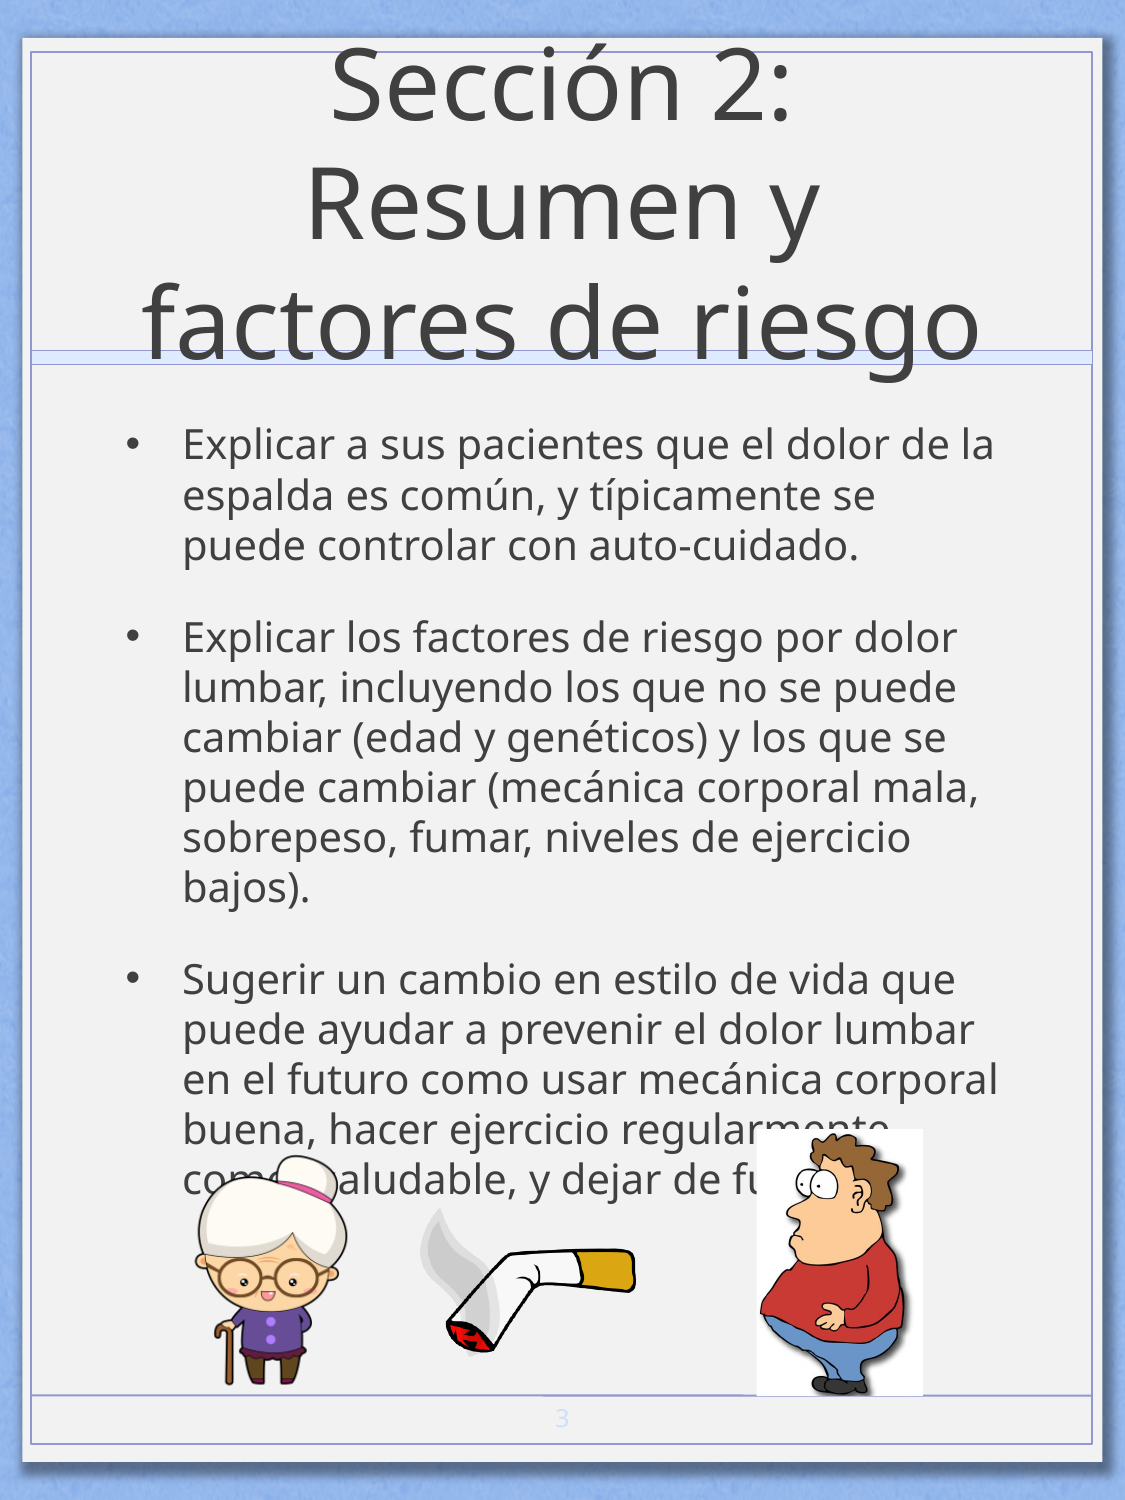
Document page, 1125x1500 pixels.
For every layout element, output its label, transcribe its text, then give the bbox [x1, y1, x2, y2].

list Explicar a sus pacientes que el dolor de la espalda es común, y típicamente se puede controlar con auto-cuidado. Explicar los factores de riesgo por dolor lumbar, incluyendo los que no se puede cambiar (edad y genéticos) y los que se puede cambiar (mecánica corporal mala, sobrepeso, fumar, niveles de ejercicio bajos). Sugerir un cambio en estilo de vida que puede ayudar a prevenir el dolor lumbar en el futuro como usar mecánica corporal buena, hacer ejercicio regularmente, comer saludable, y dejar de fumar. [110, 410, 1015, 1271]
title Sección 2: Resumen y factores de riesgo [110, 53, 1015, 347]
picture [178, 1146, 367, 1397]
slide_number 3 [515, 1390, 610, 1450]
picture [420, 1206, 636, 1358]
picture [755, 1128, 924, 1396]
